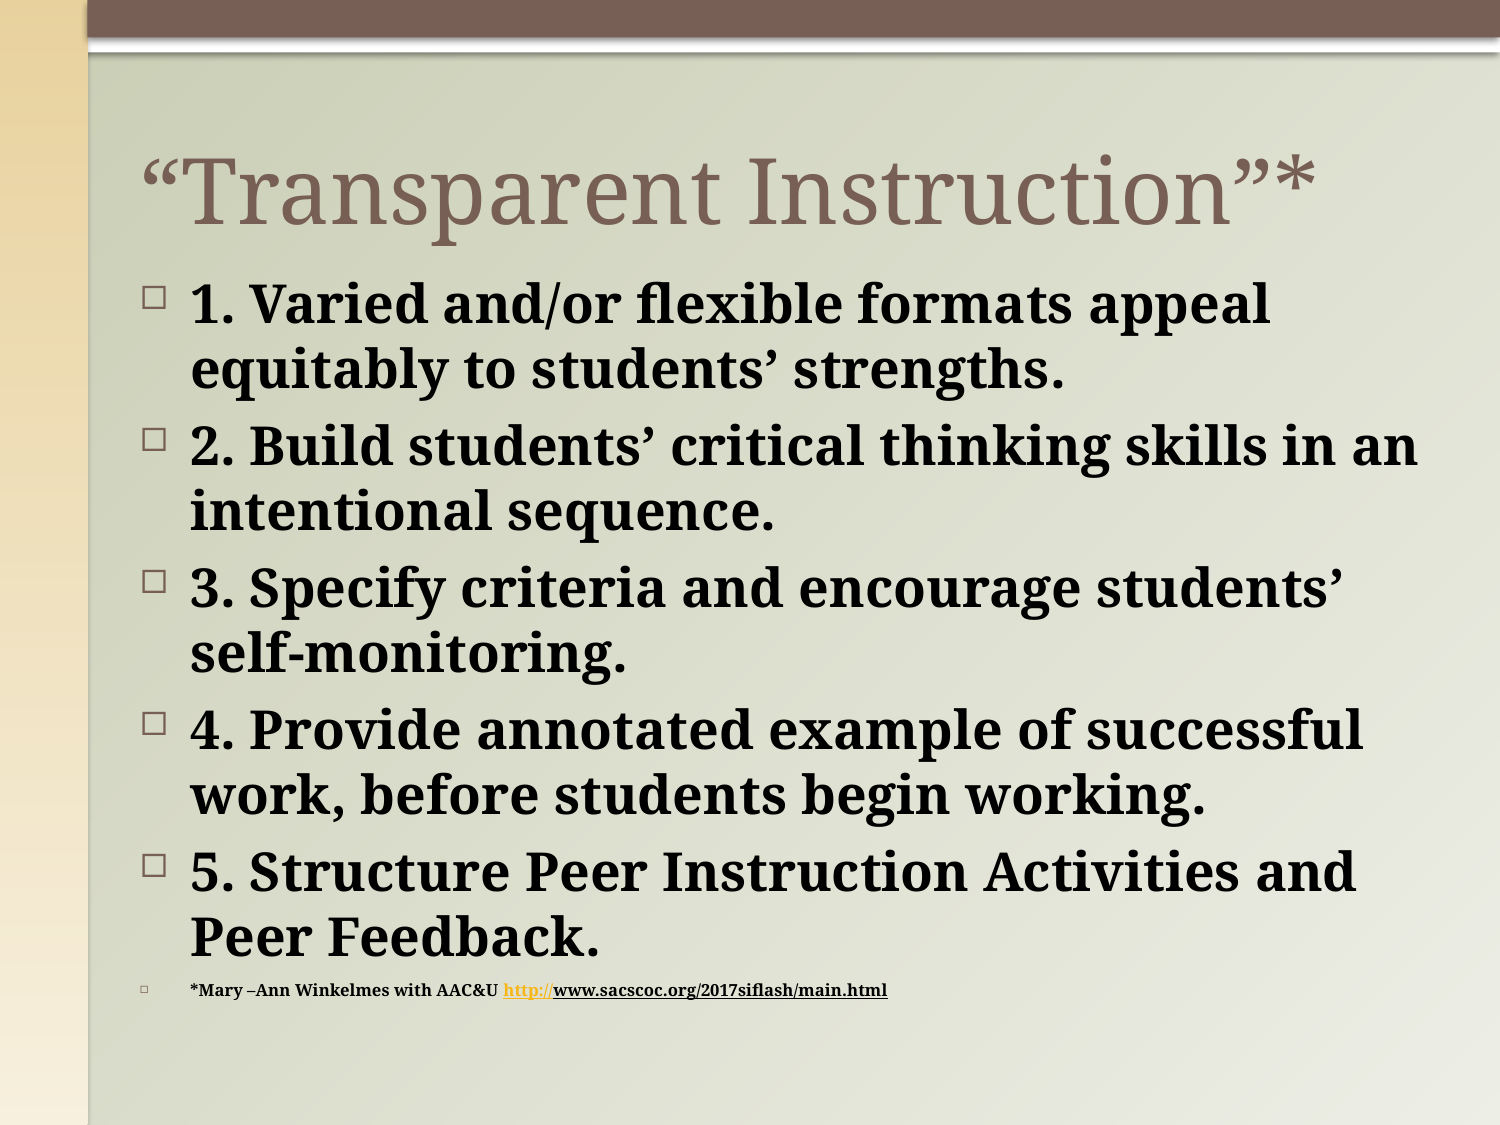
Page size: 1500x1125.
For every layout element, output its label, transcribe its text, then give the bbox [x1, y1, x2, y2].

list 1. Varied and/or flexible formats appeal equitably to students’ strengths. 2. Build students’ critical thinking skills in an intentional sequence. 3. Specify criteria and encourage students’ self-monitoring. 4. Provide annotated example of successful work, before students begin working. 5. Structure Peer Instruction Activities and Peer Feedback. *Mary –Ann Winkelmes with AAC&U http://www.sacscoc.org/2017siflash/main.html [125, 262, 1438, 1013]
title “Transparent Instruction”* [125, 62, 1438, 250]
